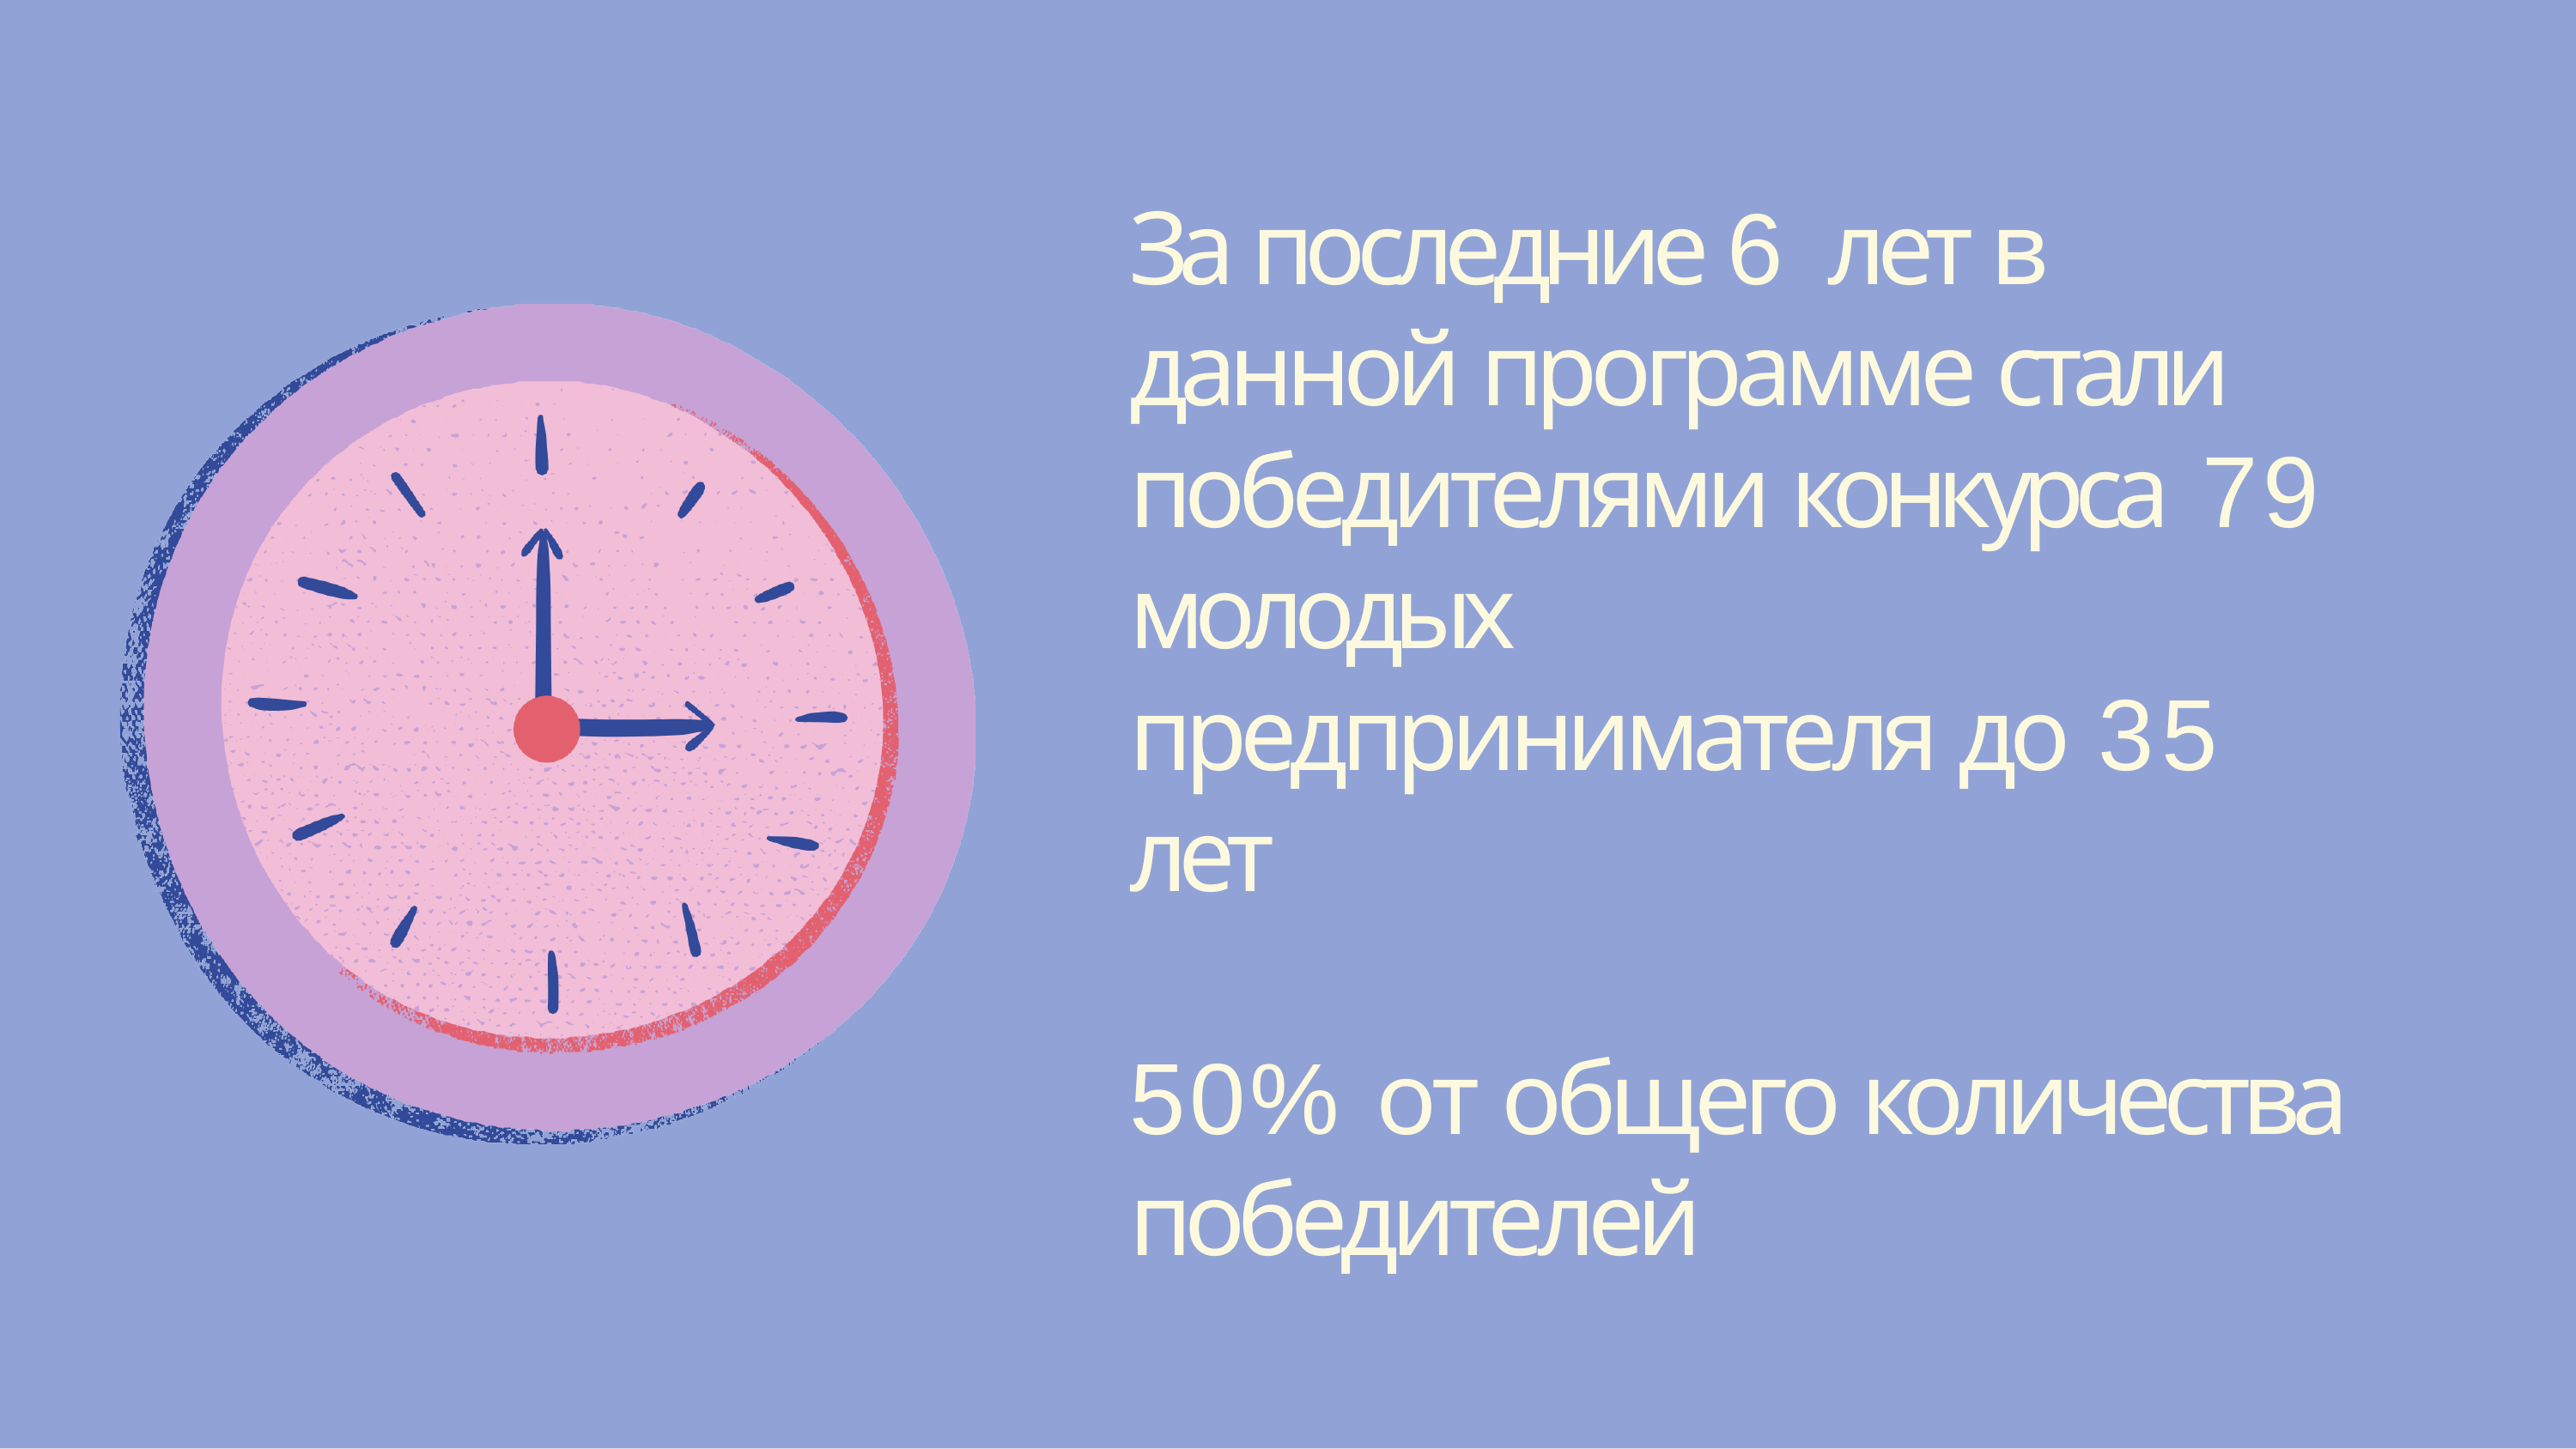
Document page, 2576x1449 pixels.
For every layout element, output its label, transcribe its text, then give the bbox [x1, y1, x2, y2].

text_box [119, 304, 976, 1144]
text_box За последние 6 лет в данной программе стали победителями конкурса 79 молодых предпринимателя до 35 лет 50% от общего количества победителей [1127, 181, 2495, 1276]
